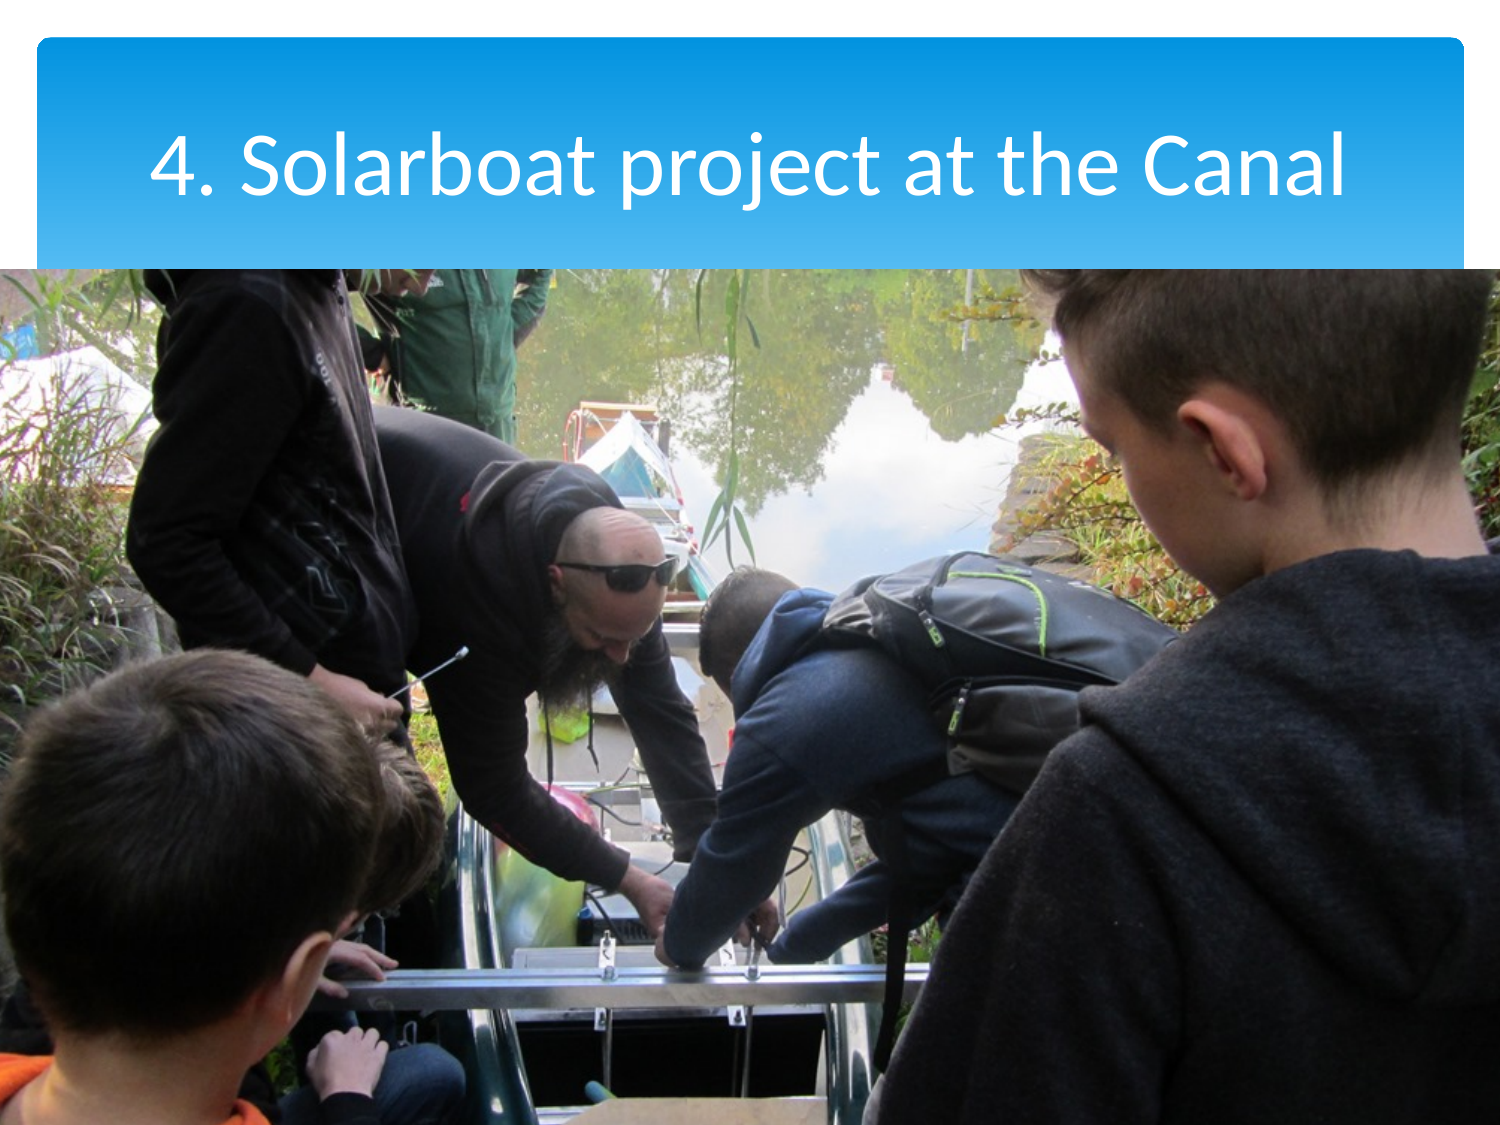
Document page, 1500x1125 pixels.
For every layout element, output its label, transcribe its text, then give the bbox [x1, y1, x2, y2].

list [0, 269, 1500, 1125]
title 4. Solarboat project at the Canal [75, 55, 1425, 261]
